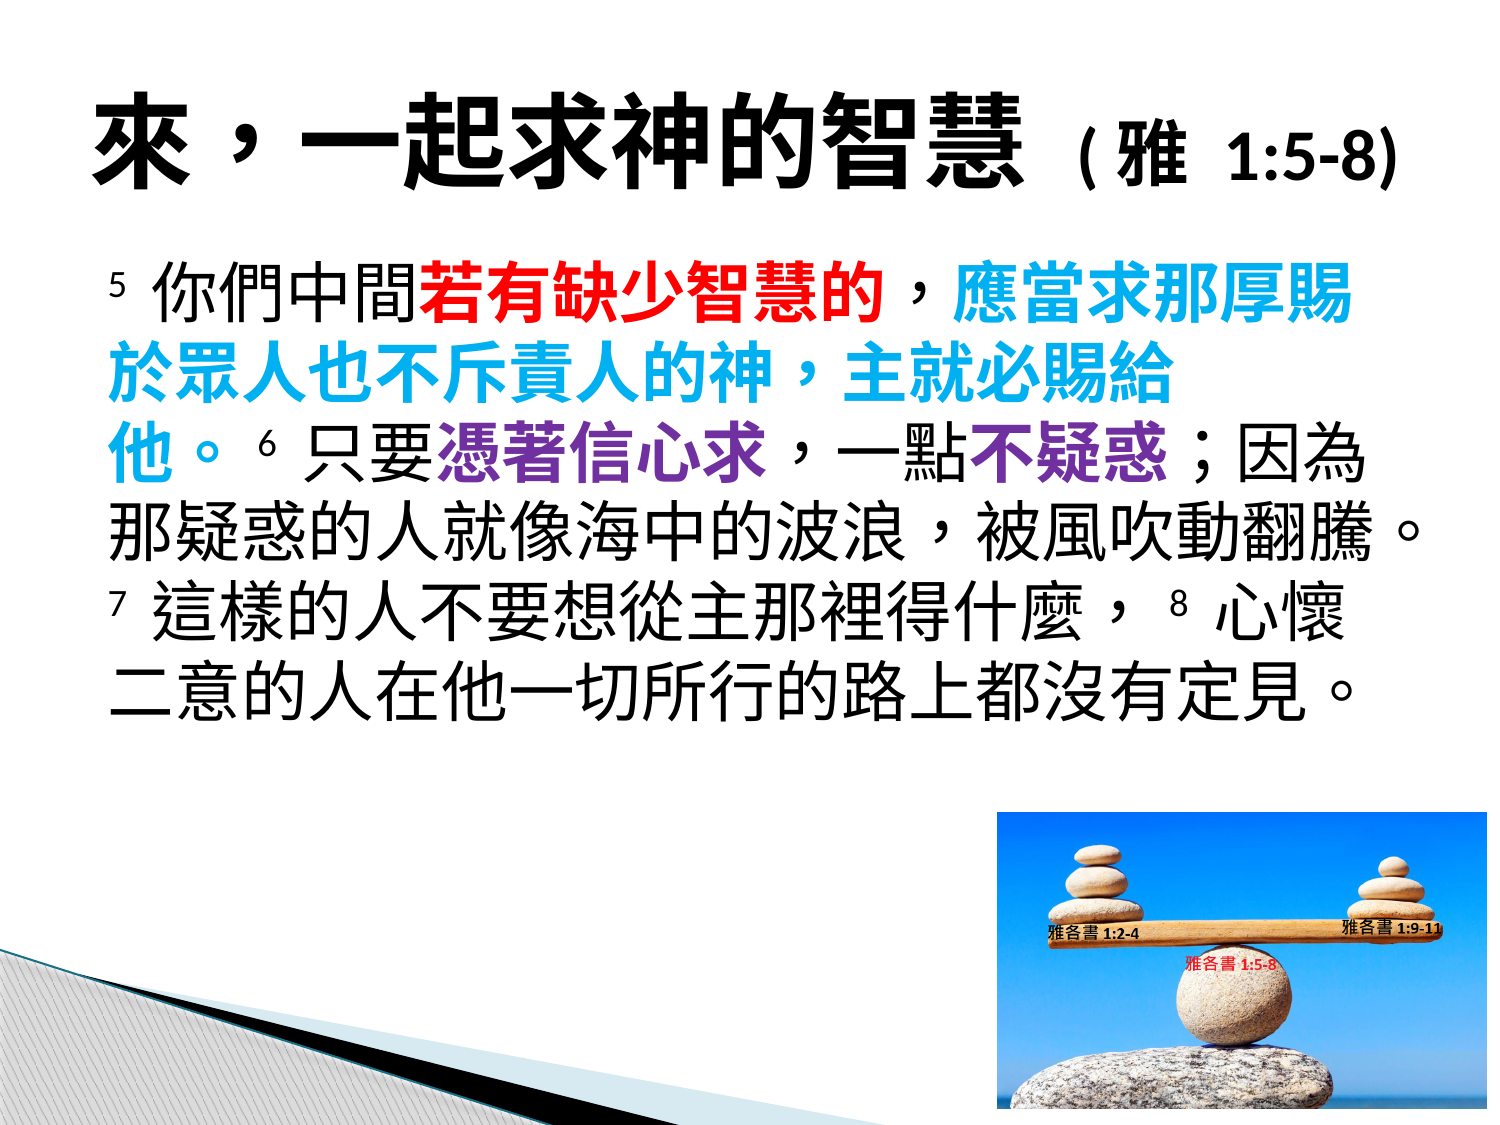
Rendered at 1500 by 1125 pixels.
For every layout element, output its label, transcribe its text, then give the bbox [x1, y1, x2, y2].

title 來，一起求神的智慧 (雅 1:5-8) [75, 45, 1425, 233]
picture [997, 812, 1487, 1109]
list 5 你們中間若有缺少智慧的，應當求那厚賜於眾人也不斥責人的神，主就必賜給他。6 只要憑著信心求，一點不疑惑；因為那疑惑的人就像海中的波浪，被風吹動翻騰。7 這樣的人不要想從主那裡得什麼，8 心懷二意的人在他一切所行的路上都沒有定見。 [75, 243, 1425, 1080]
